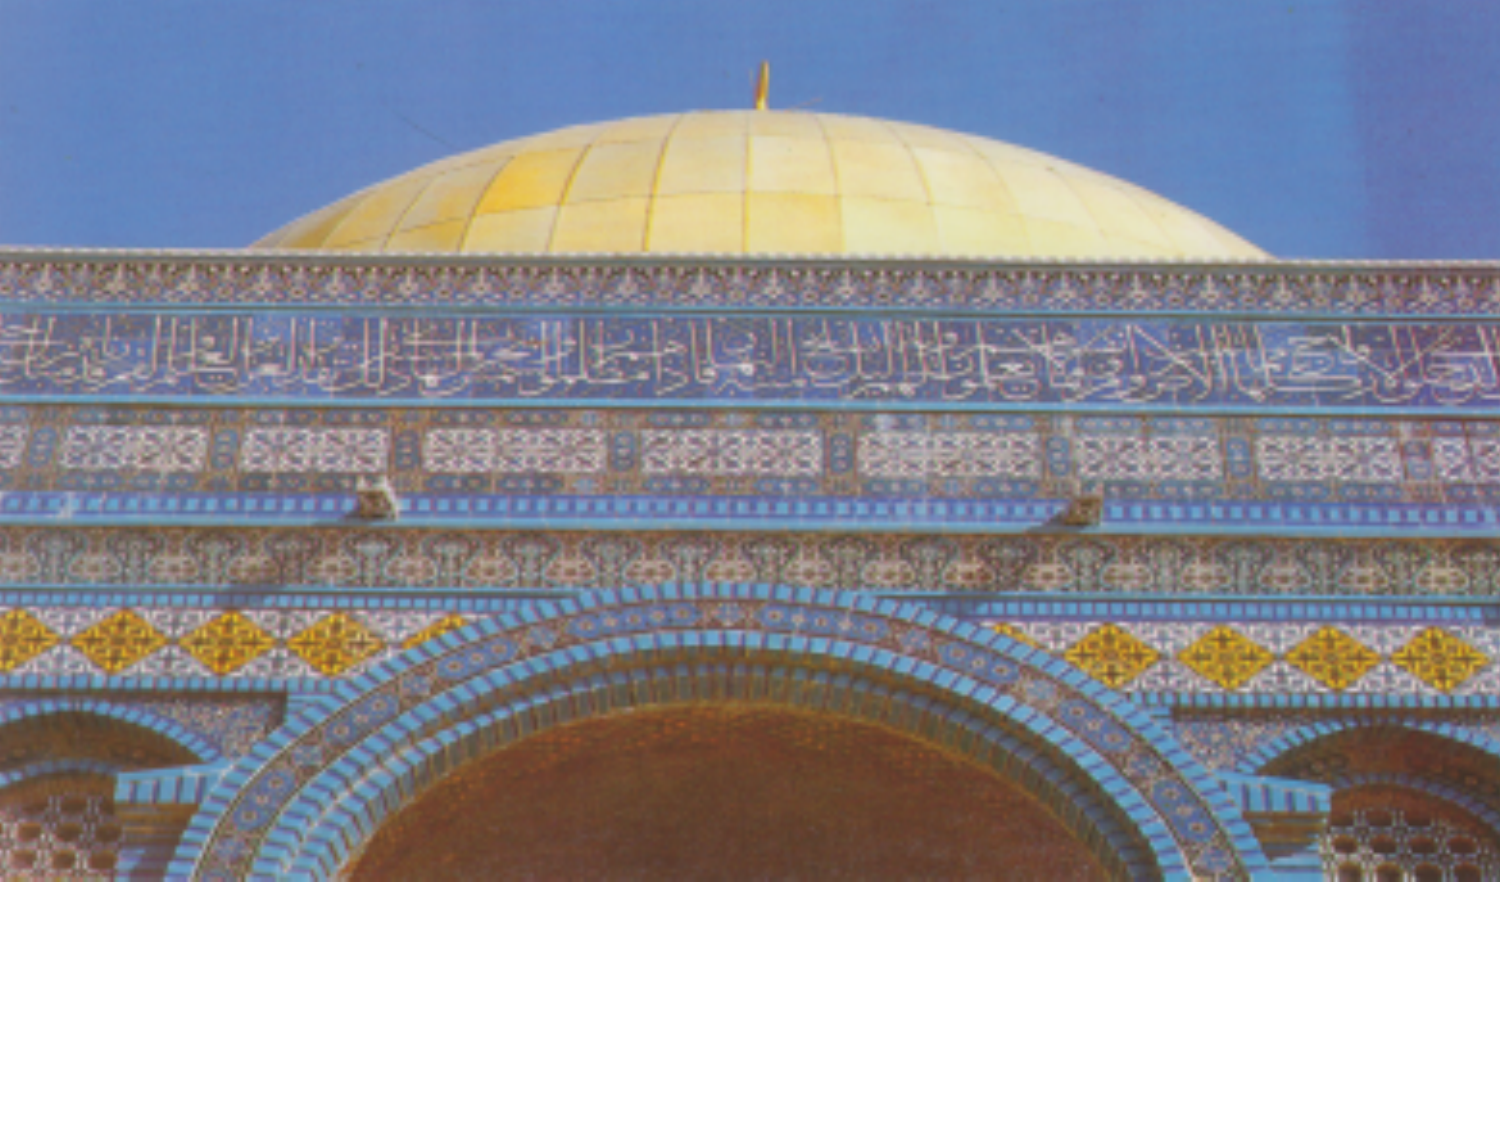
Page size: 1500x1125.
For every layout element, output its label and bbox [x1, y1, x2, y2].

list [0, 0, 1500, 882]
